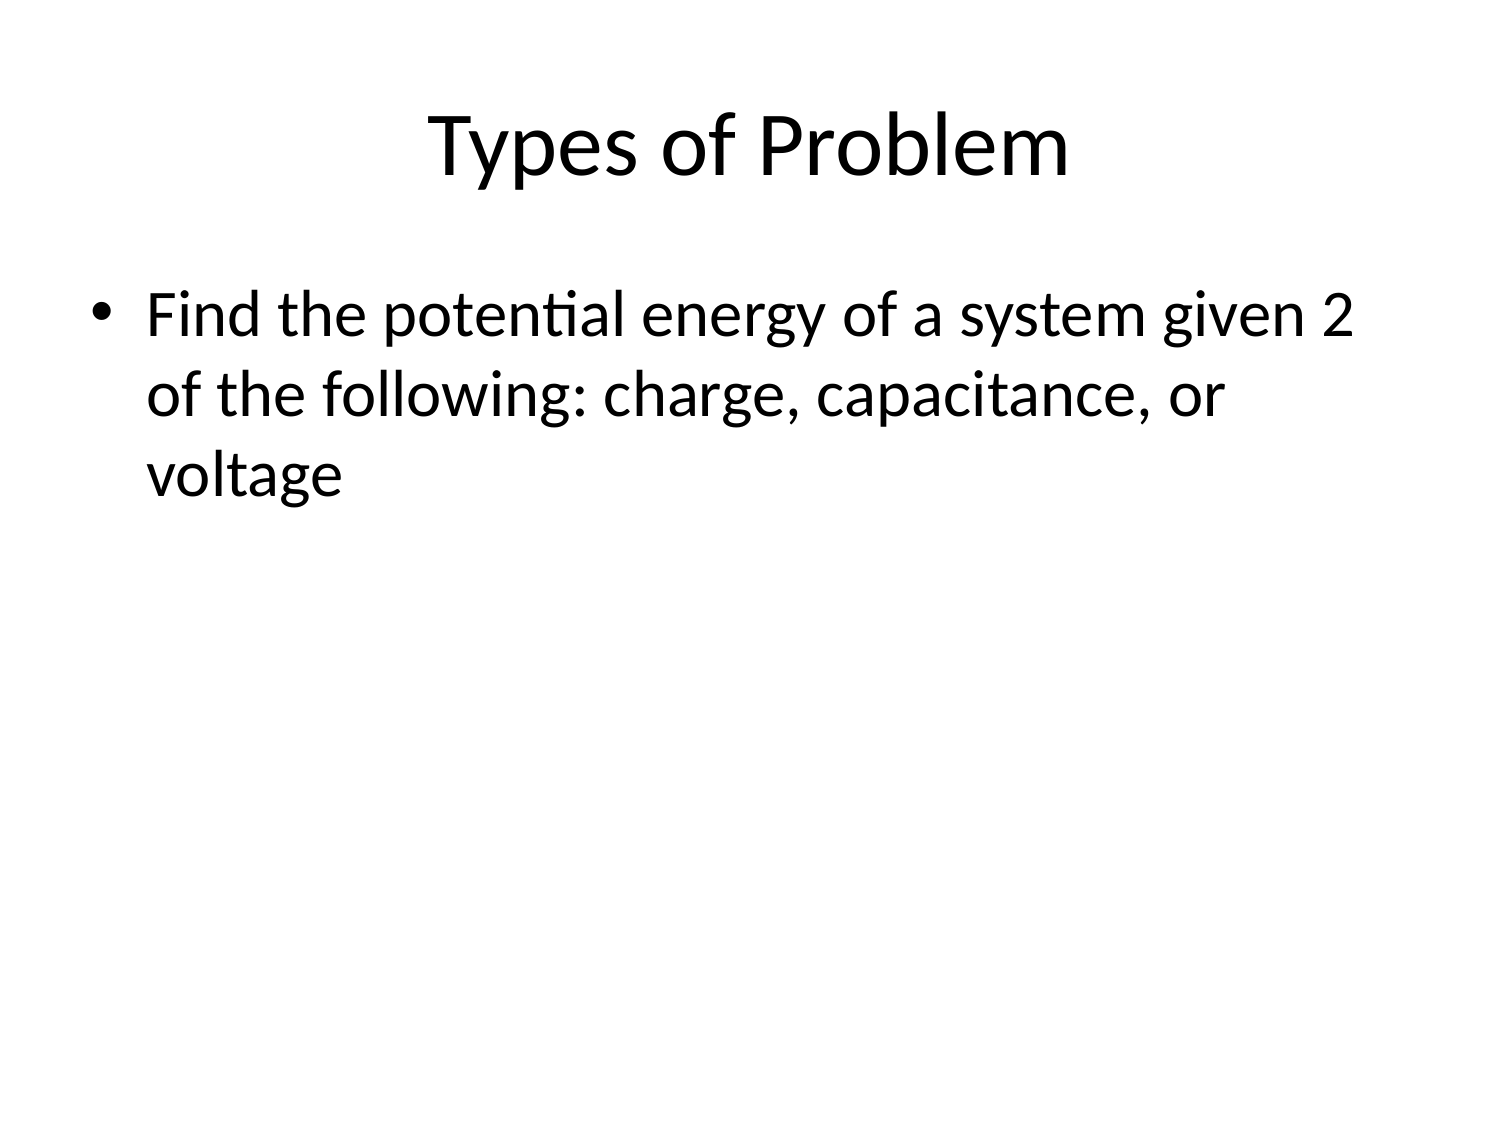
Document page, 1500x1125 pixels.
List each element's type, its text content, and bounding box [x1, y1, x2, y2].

title Types of Problem [75, 45, 1425, 233]
list Find the potential energy of a system given 2 of the following: charge, capacitance, or voltage [75, 262, 1425, 1005]
